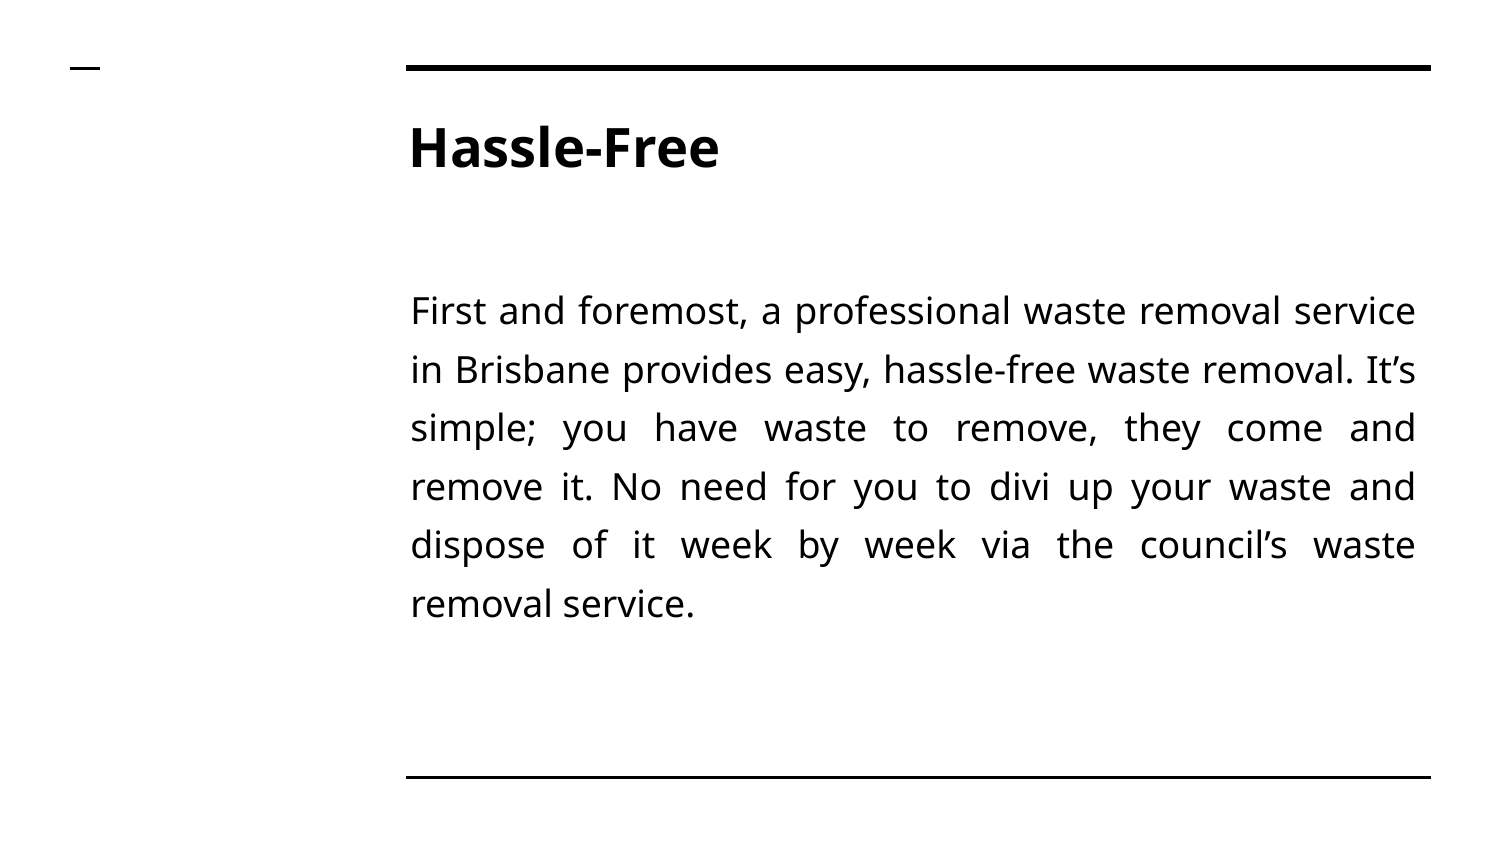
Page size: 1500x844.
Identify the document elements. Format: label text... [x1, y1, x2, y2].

title Hassle-Free [393, 94, 1431, 199]
list First and foremost, a professional waste removal service in Brisbane provides easy, hassle-free waste removal. It’s simple; you have waste to remove, they come and remove it. No need for you to divi up your waste and dispose of it week by week via the council’s waste removal service. [395, 261, 1433, 755]
